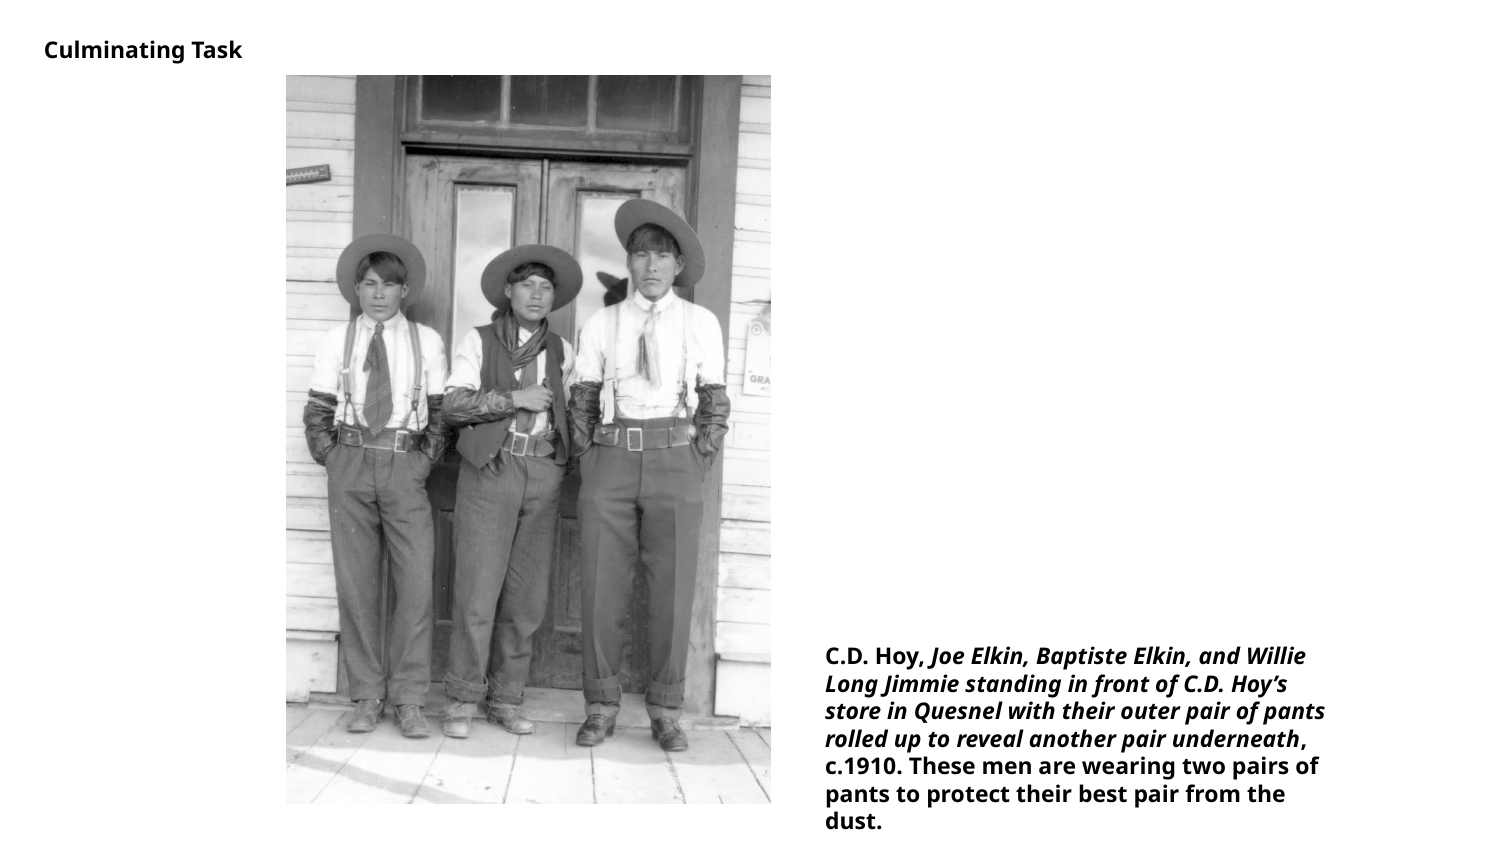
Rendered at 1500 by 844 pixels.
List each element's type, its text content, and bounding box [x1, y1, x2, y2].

text_box C.D. Hoy, Joe Elkin, Baptiste Elkin, and Willie Long Jimmie standing in front of C.D. Hoy’s store in Quesnel with their outer pair of pants rolled up to reveal another pair underneath, c.1910. These men are wearing two pairs of pants to protect their best pair from the dust. [810, 626, 1342, 844]
picture [286, 75, 771, 804]
text_box Culminating Task [28, 16, 453, 78]
